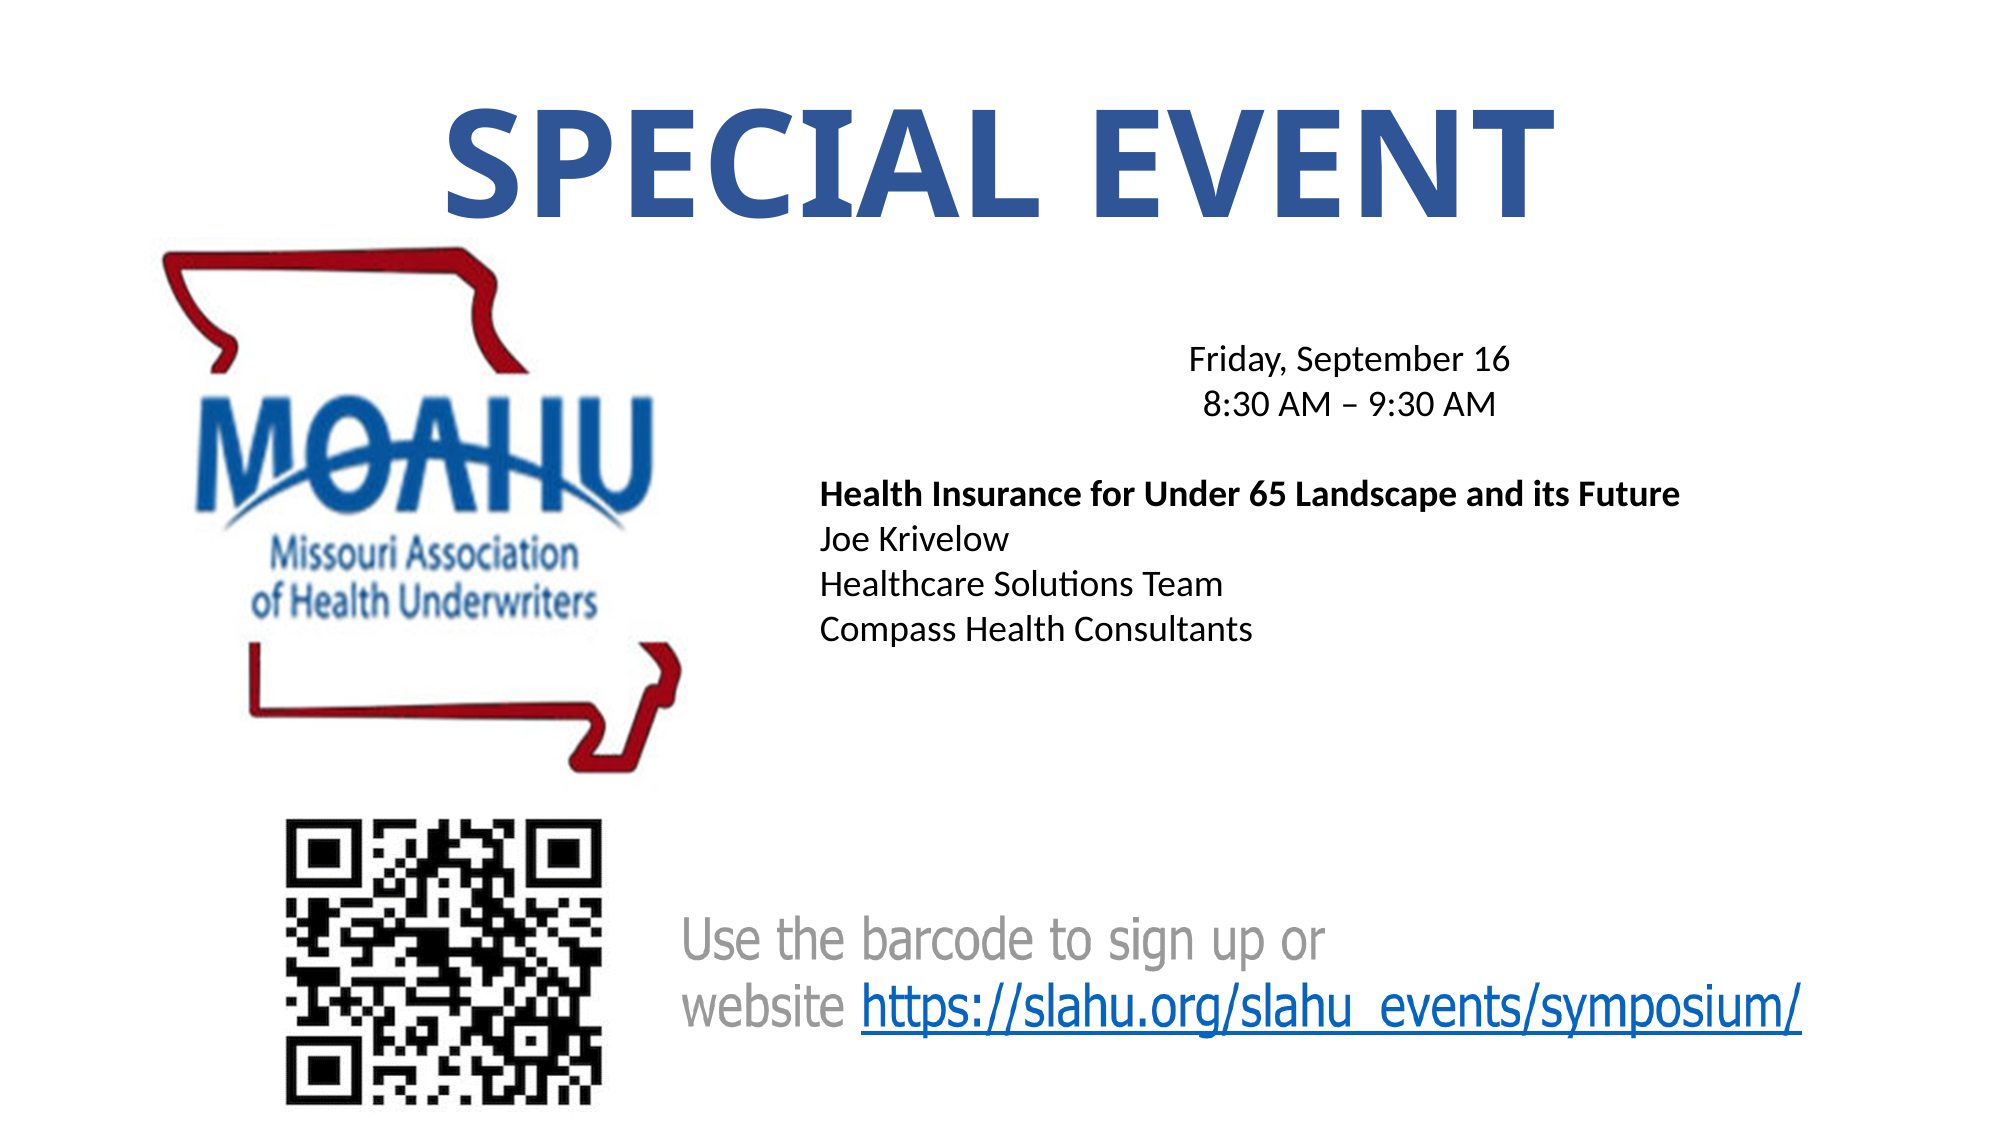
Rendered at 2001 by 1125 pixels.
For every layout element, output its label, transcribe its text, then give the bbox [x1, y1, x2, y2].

text_box Friday, September 16 8:30 AM – 9:30 AM Health Insurance for Under 65 Landscape and its Future Joe Krivelow Healthcare Solutions Team Compass Health Consultants [804, 326, 1895, 701]
picture [264, 799, 1895, 1125]
title SPECIAL EVENT [137, 59, 1863, 278]
picture [149, 237, 710, 794]
